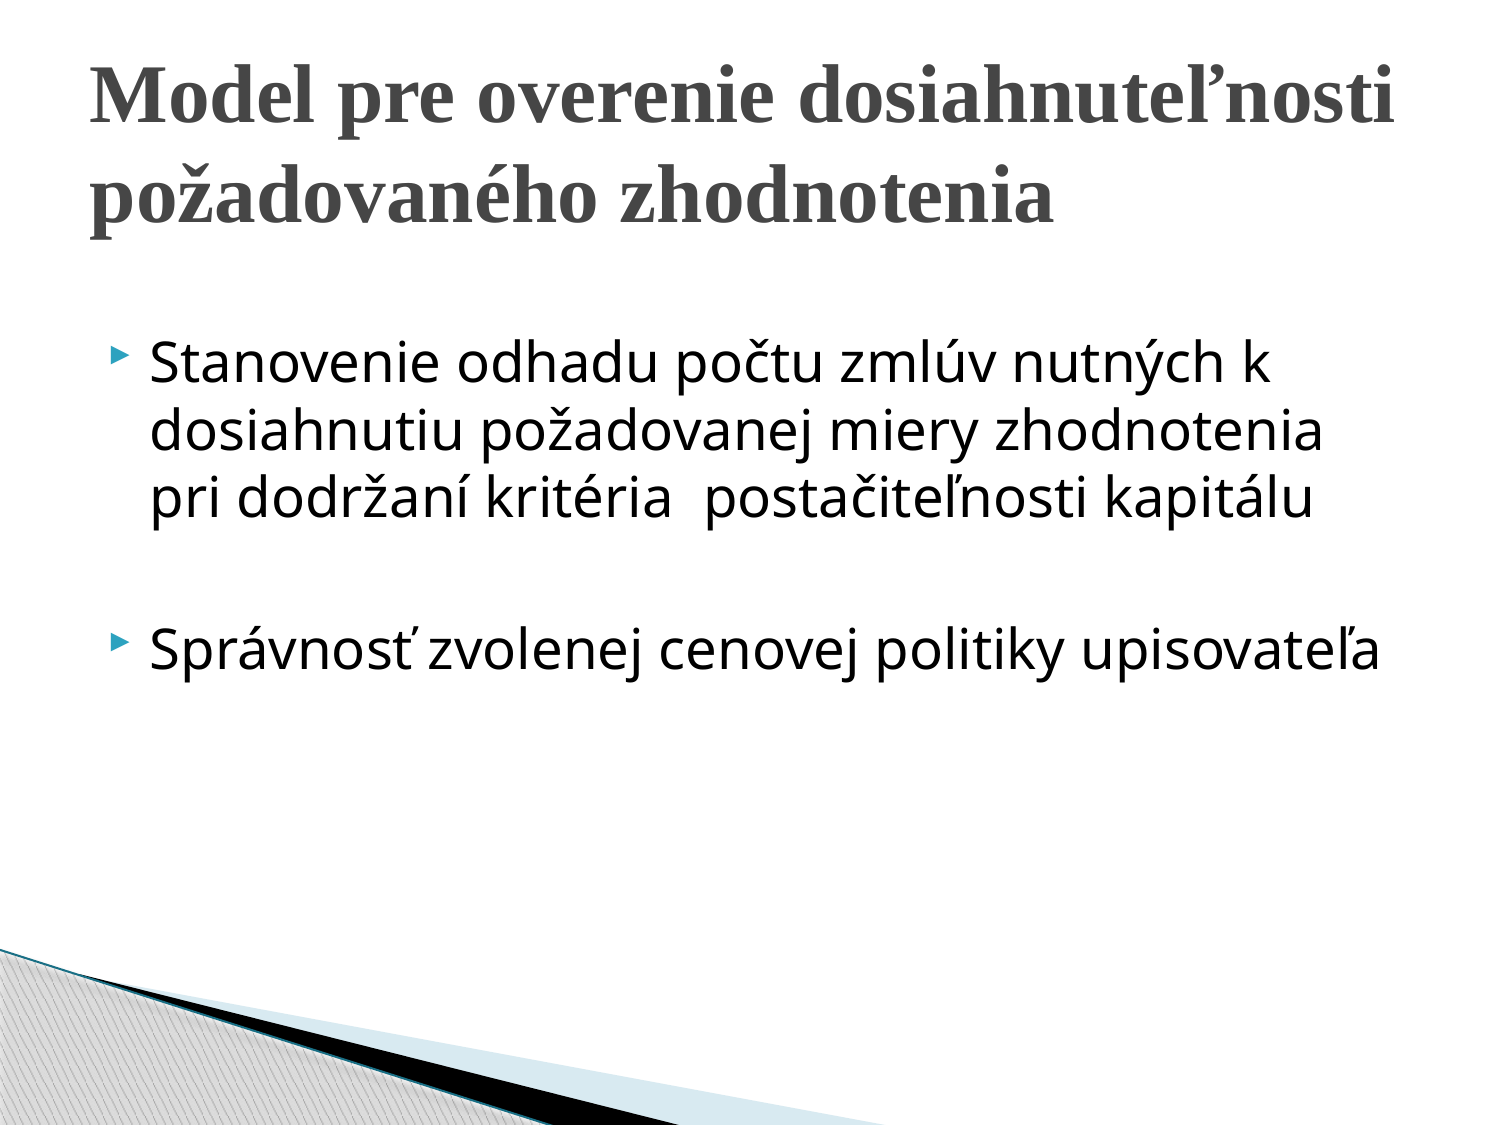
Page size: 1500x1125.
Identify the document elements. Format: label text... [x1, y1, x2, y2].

list Stanovenie odhadu počtu zmlúv nutných k dosiahnutiu požadovanej miery zhodnotenia pri dodržaní kritéria postačiteľnosti kapitálu Správnosť zvolenej cenovej politiky upisovateľa [75, 243, 1425, 986]
title Model pre overenie dosiahnuteľnosti požadovaného zhodnotenia [75, 45, 1425, 233]
